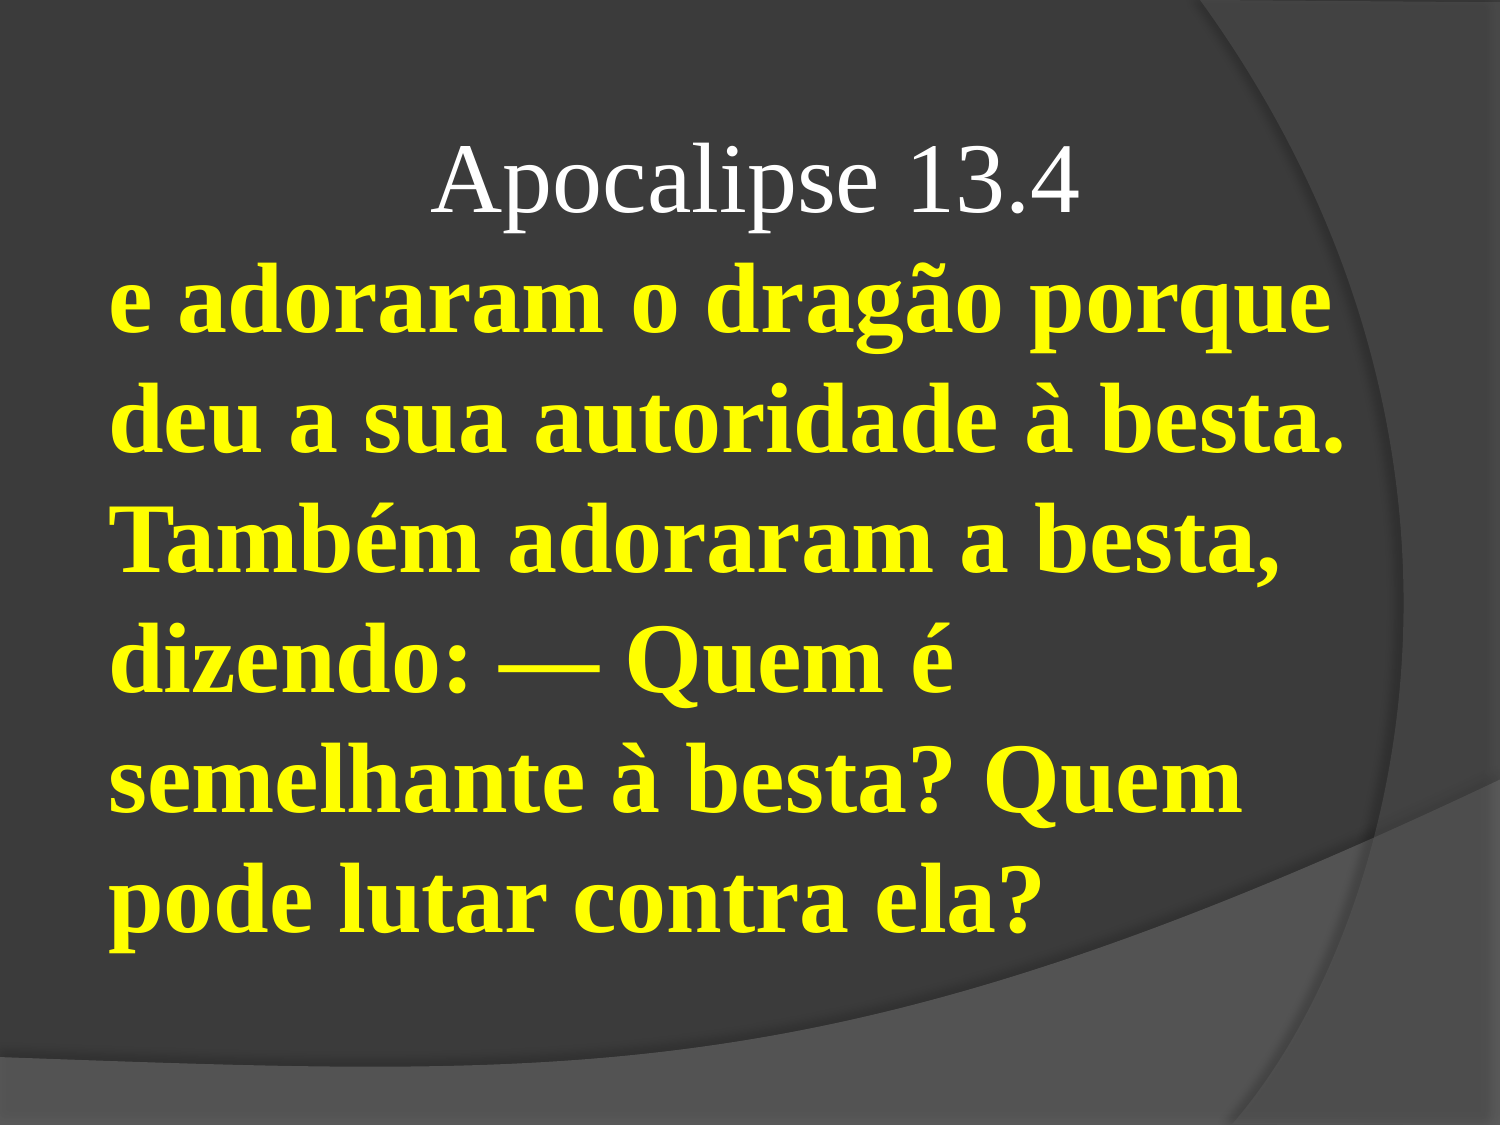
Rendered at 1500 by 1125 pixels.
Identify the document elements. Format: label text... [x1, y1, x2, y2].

text_box Apocalipse 13.4 e adoraram o dragão porque deu a sua autoridade à besta. Também adoraram a besta, dizendo: — Quem é semelhante à besta? Quem pode lutar contra ela? [93, 105, 1418, 1125]
